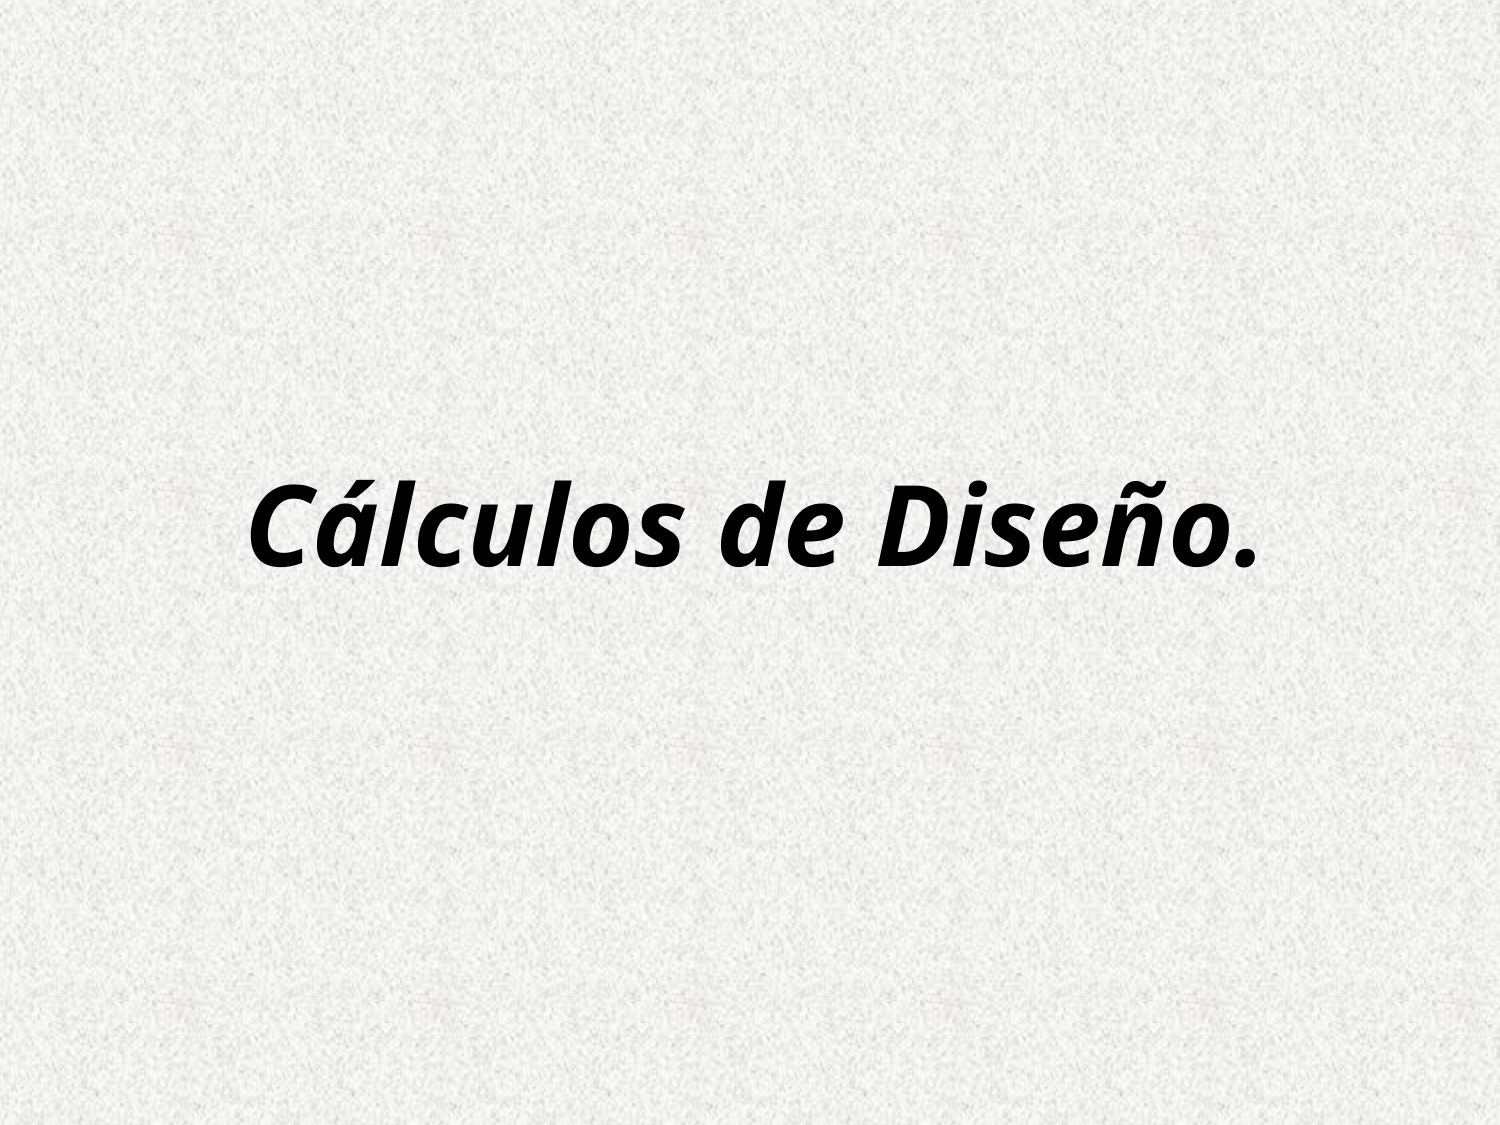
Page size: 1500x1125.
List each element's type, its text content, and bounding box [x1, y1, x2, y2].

text_box Cálculos de Diseño. [171, 446, 1341, 597]
